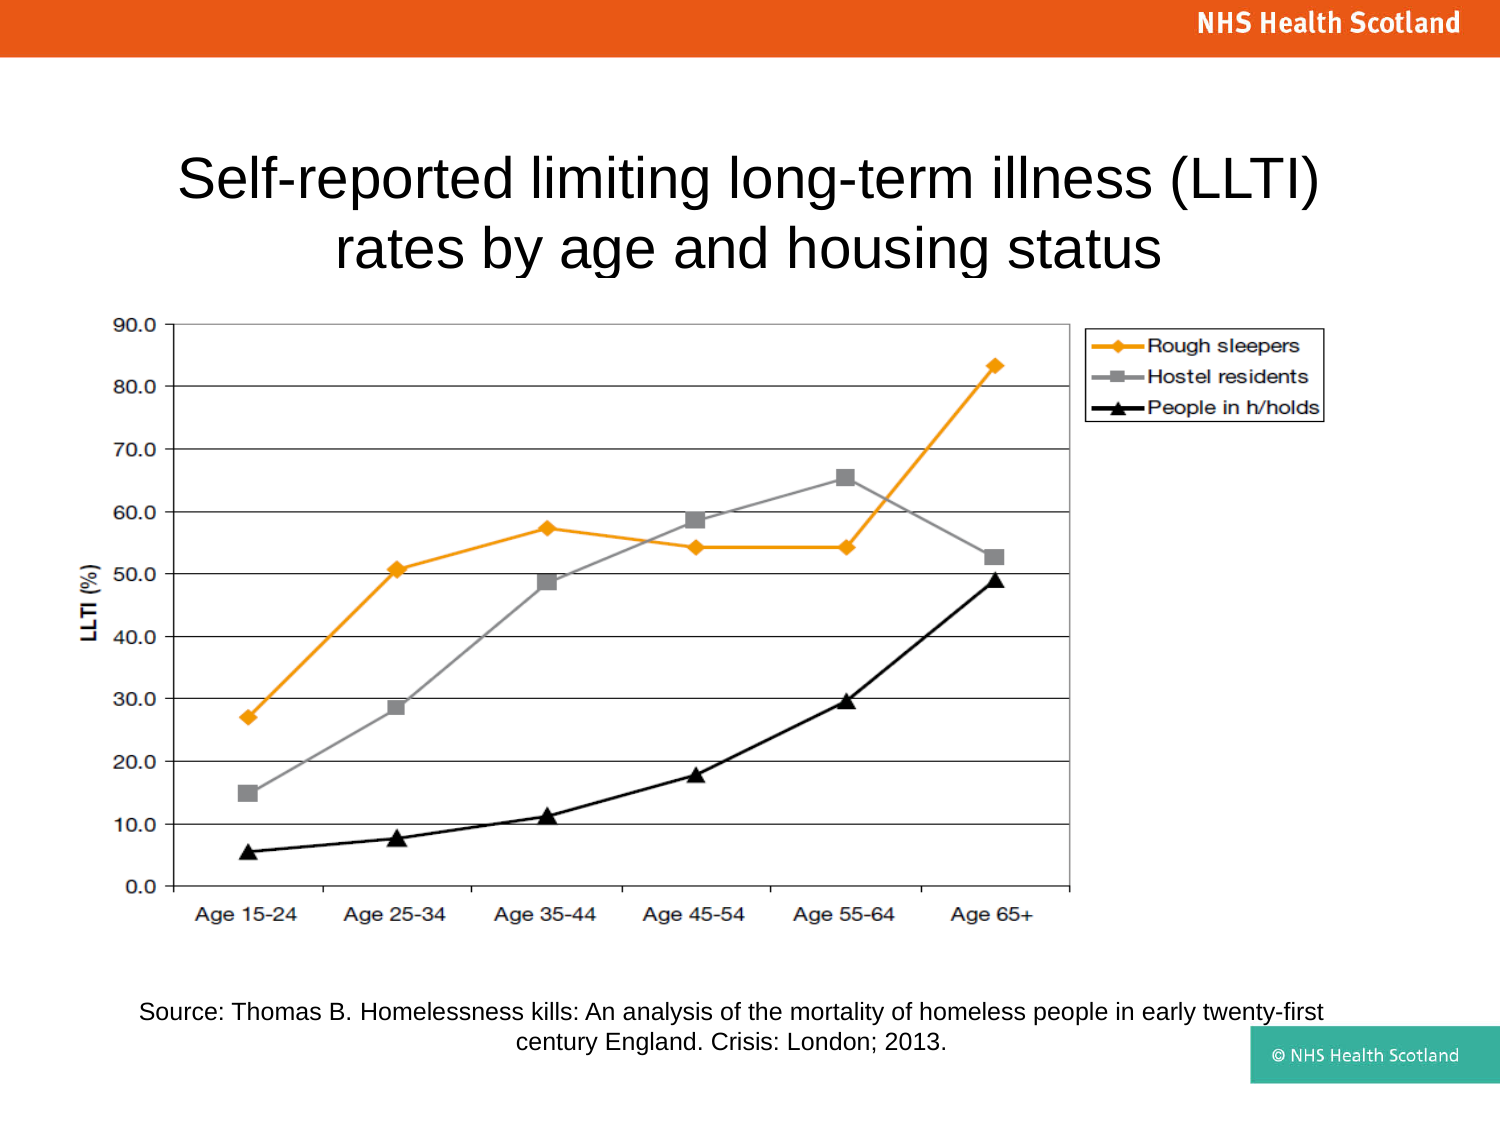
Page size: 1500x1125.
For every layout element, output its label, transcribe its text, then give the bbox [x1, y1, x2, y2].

picture [0, 0, 1500, 1125]
title Self-reported limiting long-term illness (LLTI) rates by age and housing status [112, 115, 1388, 276]
text_box Source: Thomas B. Homelessness kills: An analysis of the mortality of homeless people in early twenty-first century England. Crisis: London; 2013. [112, 987, 1353, 1063]
